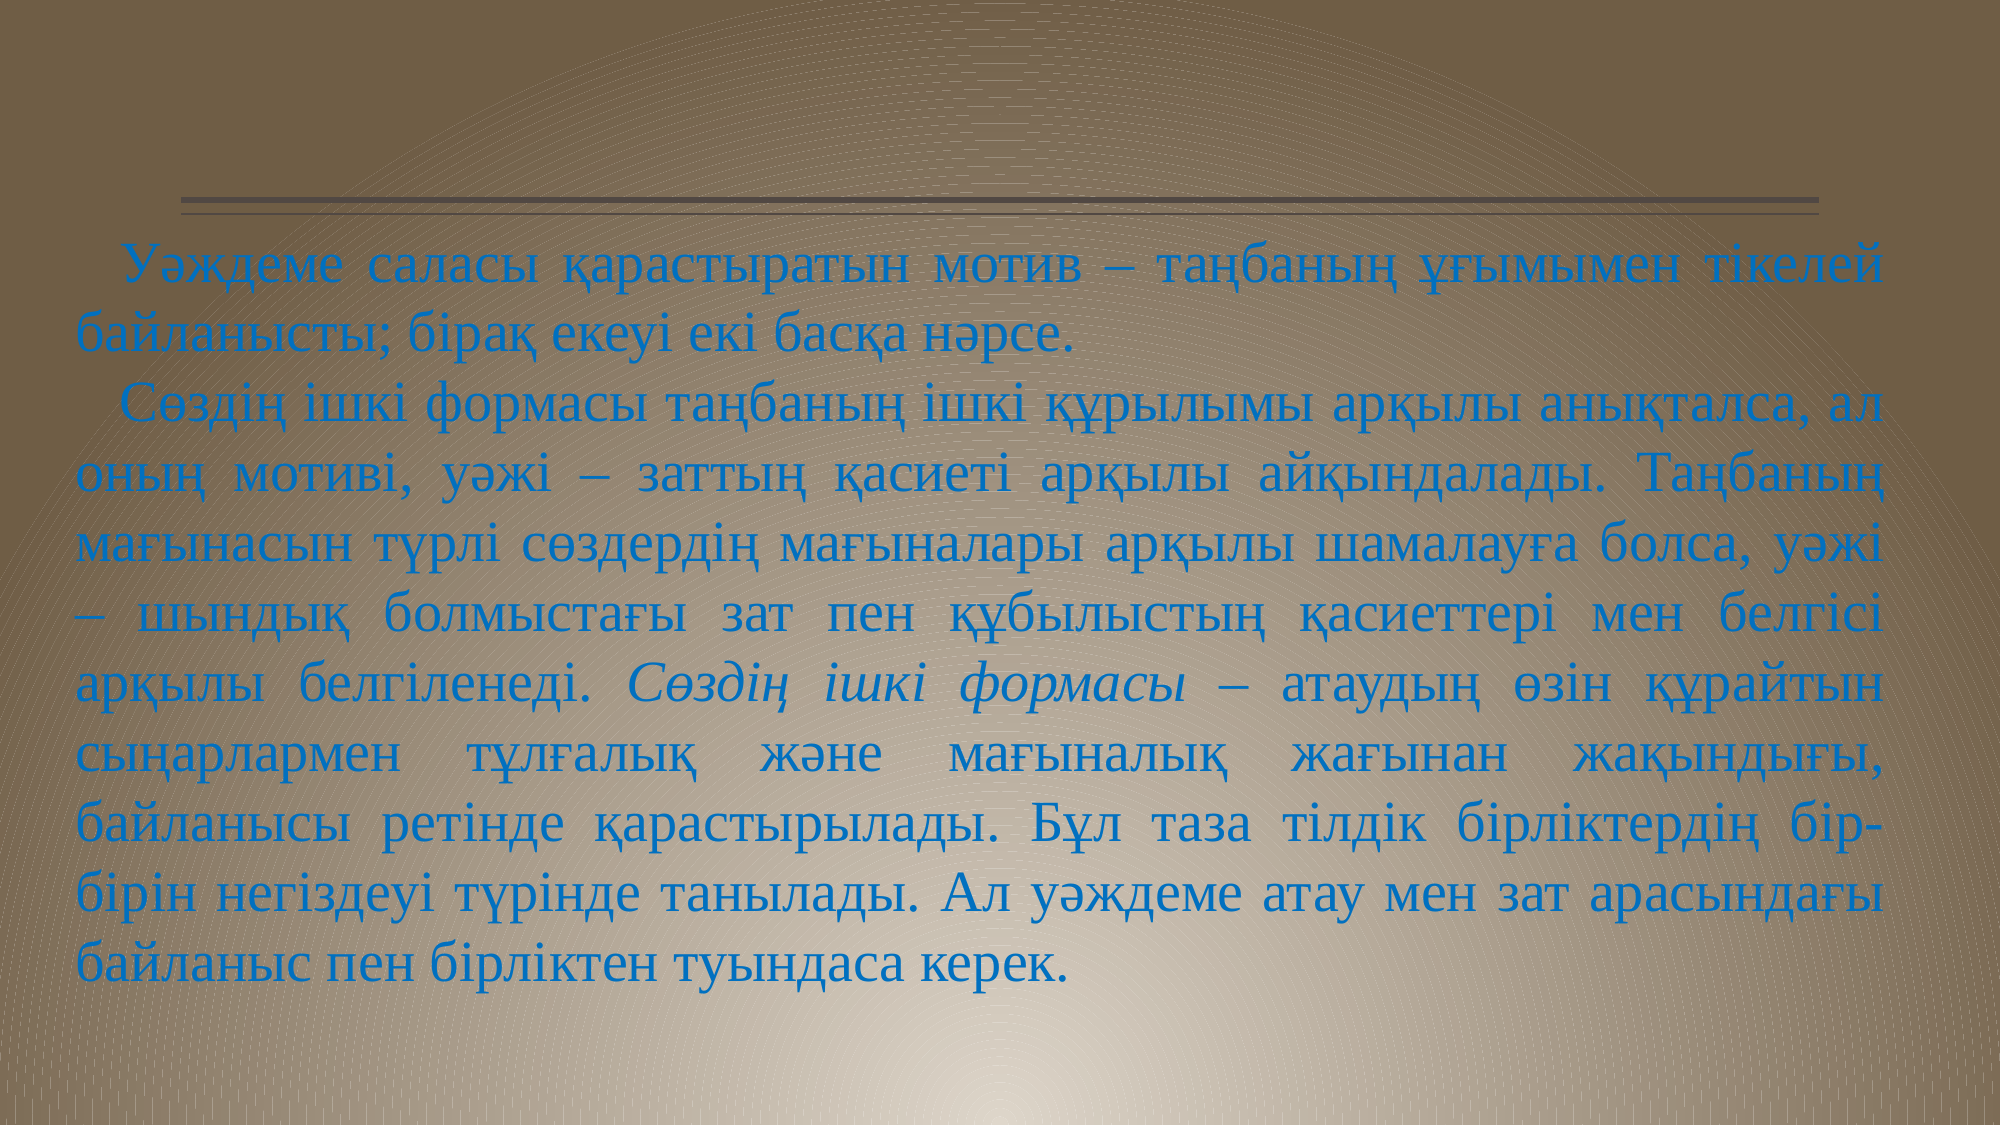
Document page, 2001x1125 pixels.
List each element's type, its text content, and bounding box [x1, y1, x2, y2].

text_box Уәждеме саласы қарастыратын мотив – таңбаның ұғымымен тікелей байланысты; бірақ екеуі екі басқа нәрсе. Сөздің ішкі формасы таңбаның ішкі құрылымы арқылы анықталса, ал оның мотиві, уәжі – заттың қасиеті арқылы айқындалады. Таңбаның мағынасын түрлі сөздердің мағыналары арқылы шамалауға болса, уәжі – шындық болмыстағы зат пен құбылыстың қасиеттері мен белгісі арқылы белгіленеді. Сөздің ішкі формасы – атаудың өзін құрайтын сыңарлармен тұлғалық және мағыналық жағынан жақындығы, байланысы ретінде қарастырылады. Бұл таза тілдік бірліктердің бір-бірін негіздеуі түрінде танылады. Ал уәждеме атау мен зат арасындағы байланыс пен бірліктен туындаса керек. [60, 216, 1901, 1001]
